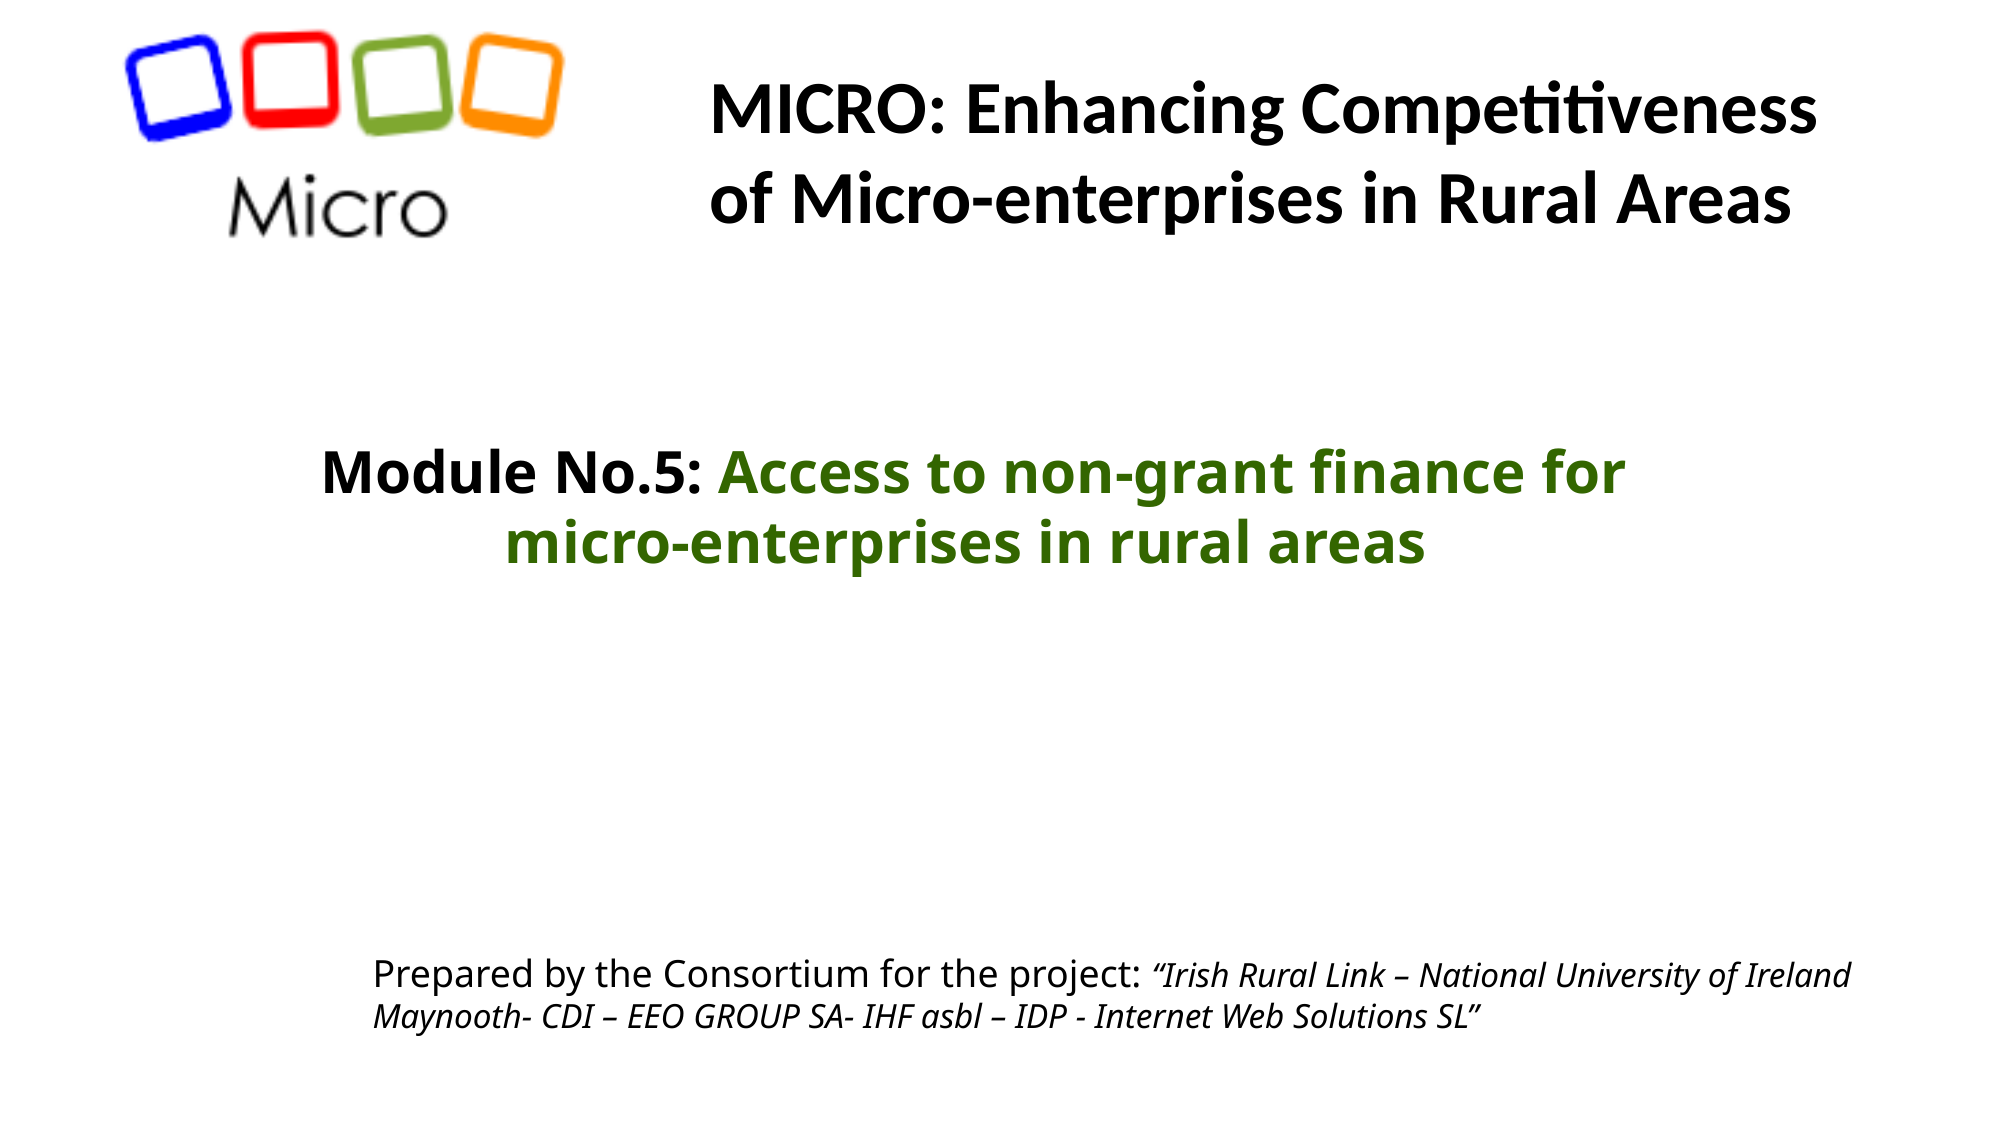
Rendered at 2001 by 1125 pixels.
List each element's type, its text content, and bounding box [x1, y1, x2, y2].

text_box Prepared by the Consortium for the project: “Irish Rural Link – National University of Ireland Maynooth- CDI – EEO GROUP SA- IHF asbl – IDP - Internet Web Solutions SL” [357, 942, 1959, 1043]
text_box MICRO: Enhancing Competitiveness of Micro-enterprises in Rural Areas [694, 51, 1888, 291]
title Module No.5: Access to non-grant finance for micro-enterprises in rural areas [223, 347, 1724, 583]
picture [0, 0, 675, 271]
